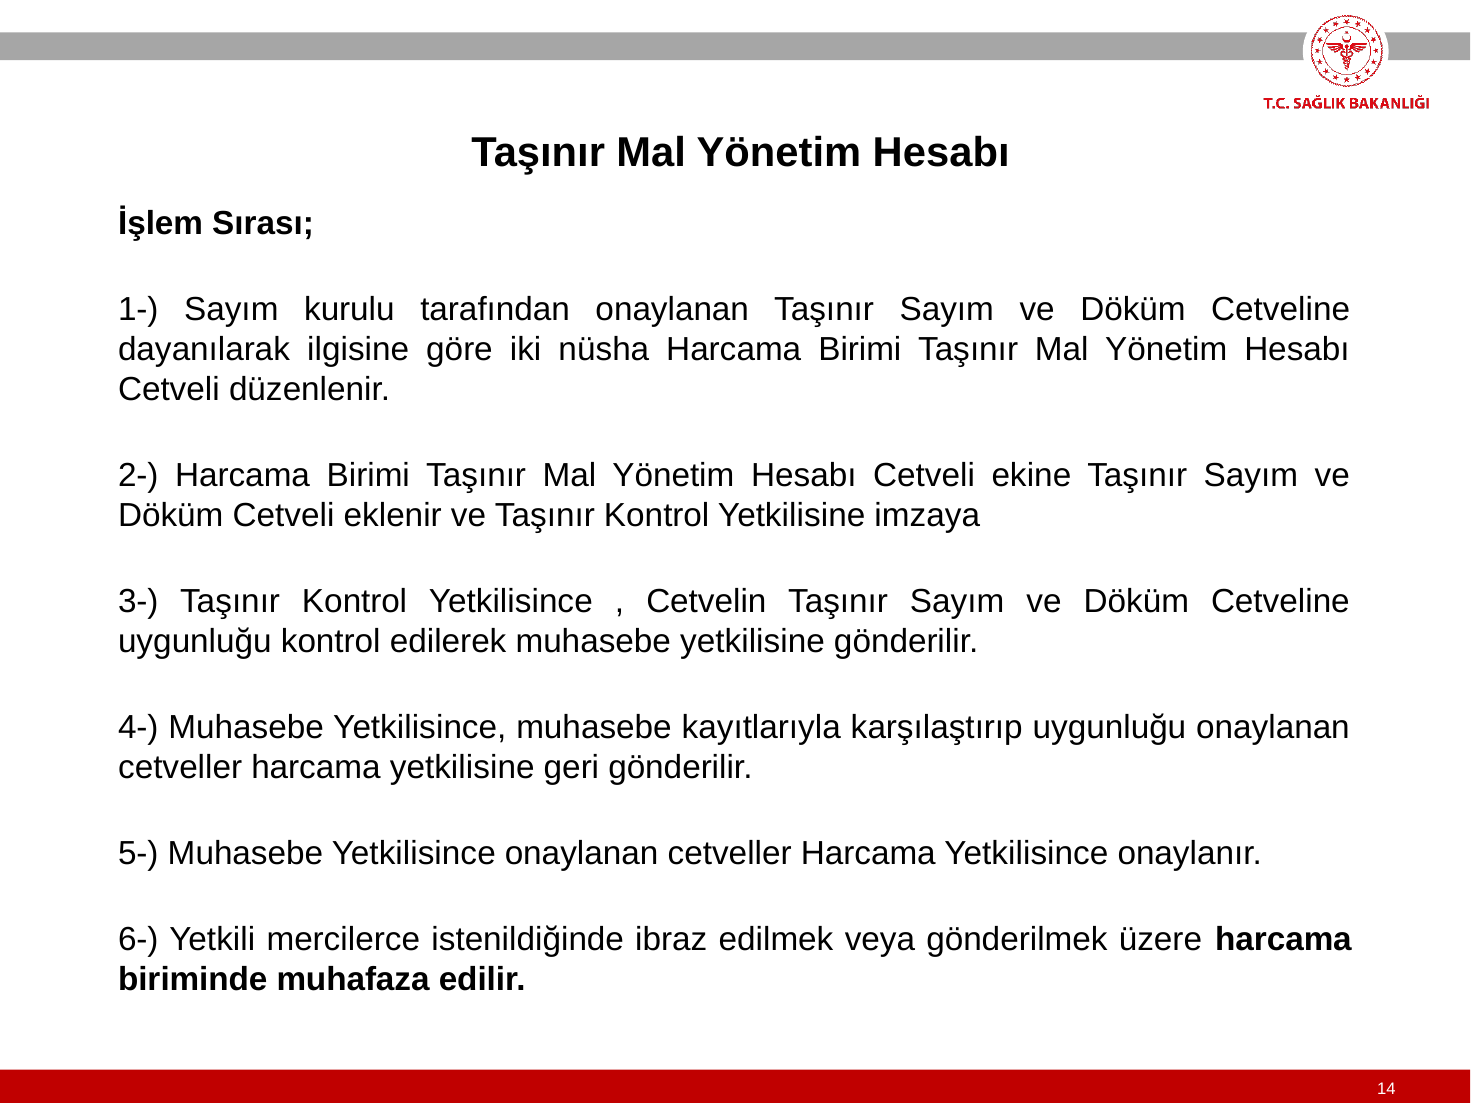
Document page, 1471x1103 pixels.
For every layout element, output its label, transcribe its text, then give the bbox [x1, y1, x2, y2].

text_box İşlem Sırası; 1-) Sayım kurulu tarafından onaylanan Taşınır Sayım ve Döküm Cetveline dayanılarak ilgisine göre iki nüsha Harcama Birimi Taşınır Mal Yönetim Hesabı Cetveli düzenlenir. 2-) Harcama Birimi Taşınır Mal Yönetim Hesabı Cetveli ekine Taşınır Sayım ve Döküm Cetveli eklenir ve Taşınır Kontrol Yetkilisine imzaya 3-) Taşınır Kontrol Yetkilisince , Cetvelin Taşınır Sayım ve Döküm Cetveline uygunluğu kontrol edilerek muhasebe yetkilisine gönderilir. 4-) Muhasebe Yetkilisince, muhasebe kayıtlarıyla karşılaştırıp uygunluğu onaylanan cetveller harcama yetkilisine geri gönderilir. 5-) Muhasebe Yetkilisince onaylanan cetveller Harcama Yetkilisince onaylanır. 6-) Yetkili mercilerce istenildiğinde ibraz edilmek veya gönderilmek üzere harcama biriminde muhafaza edilir. [0, 182, 1471, 1016]
text_box Taşınır Mal Yönetim Hesabı [280, 102, 1213, 172]
picture [1257, 12, 1435, 111]
